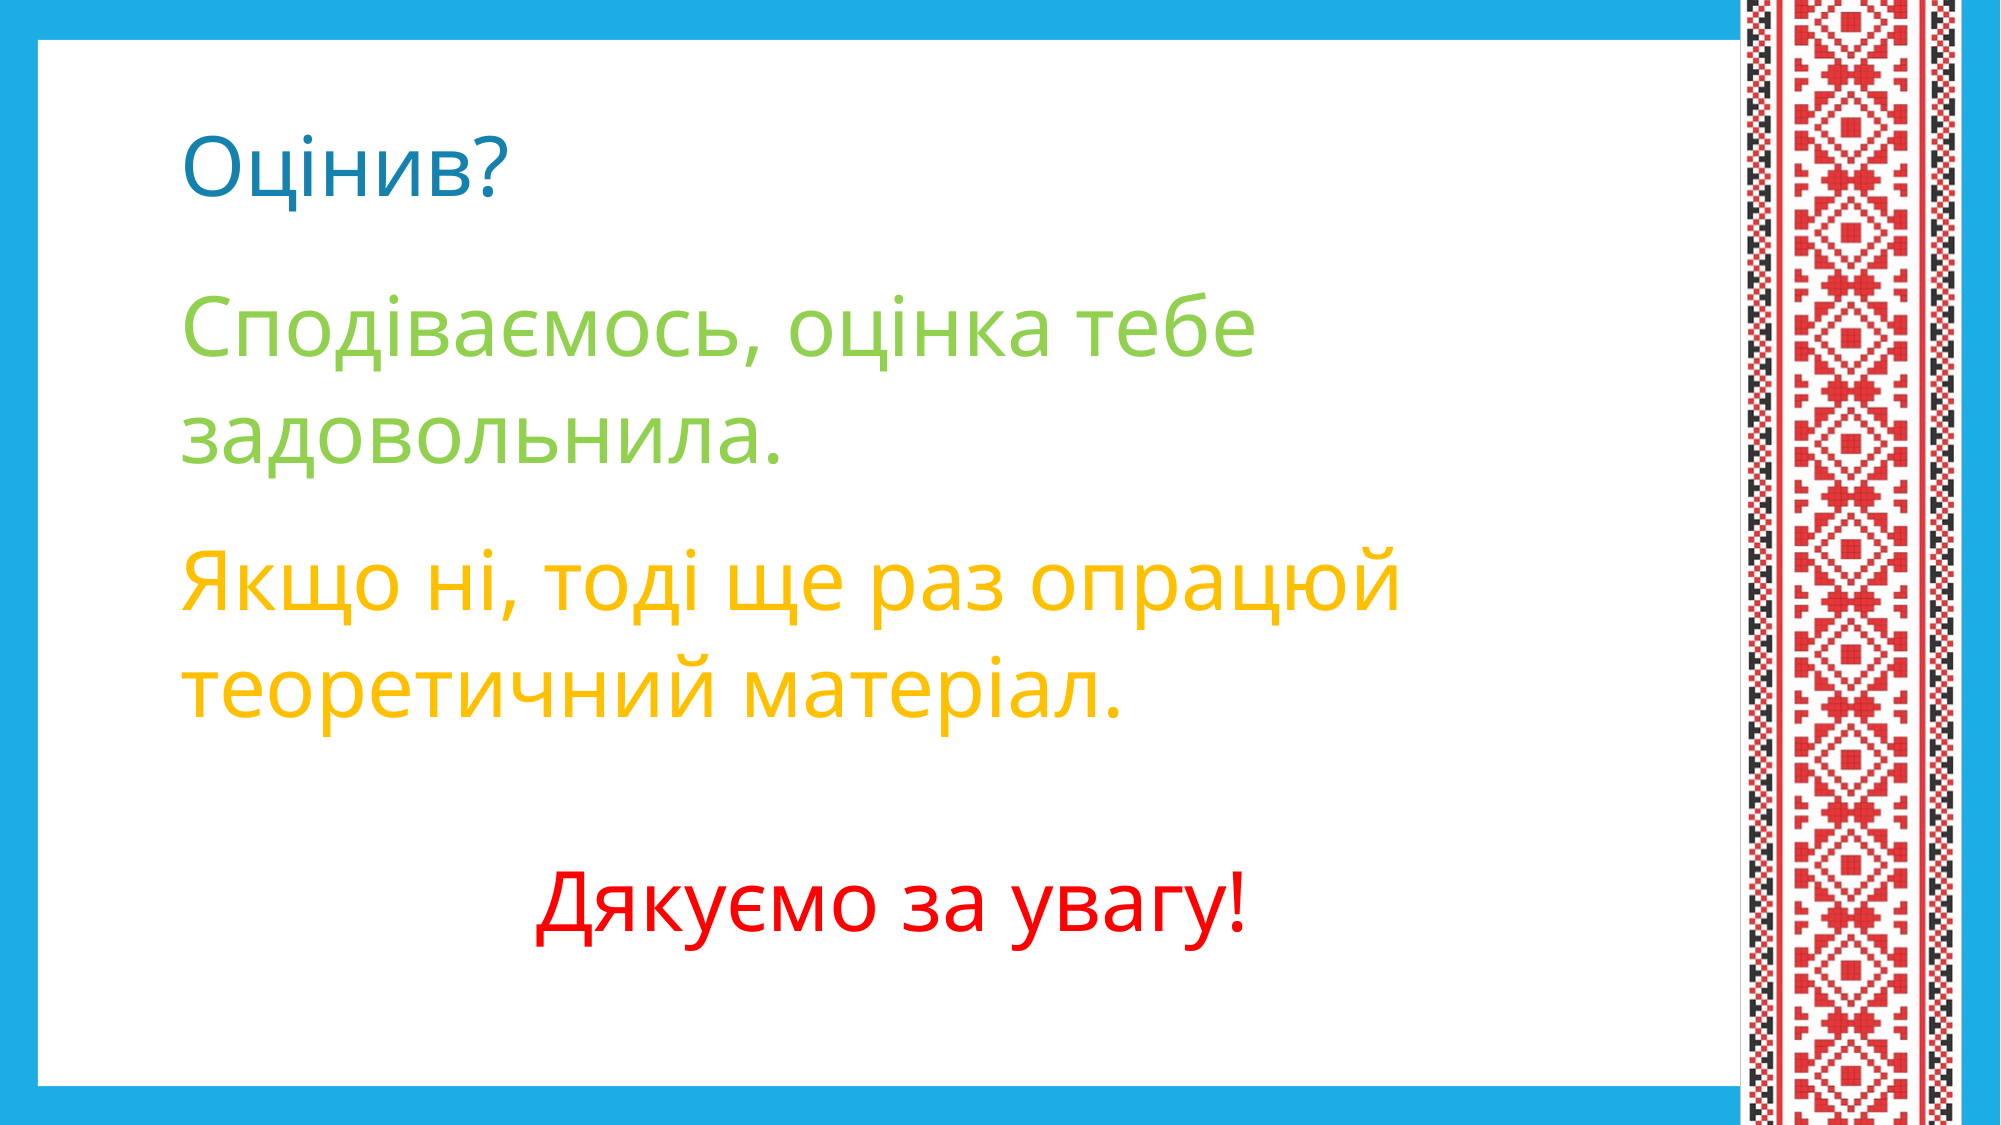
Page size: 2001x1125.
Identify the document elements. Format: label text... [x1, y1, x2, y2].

text_box Оцінив? Сподіваємось, оцінка тебе задовольнила. Якщо ні, тоді ще раз опрацюй теоретичний матеріал. Дякуємо за увагу! [165, 98, 1620, 956]
picture [1740, 0, 1963, 1125]
